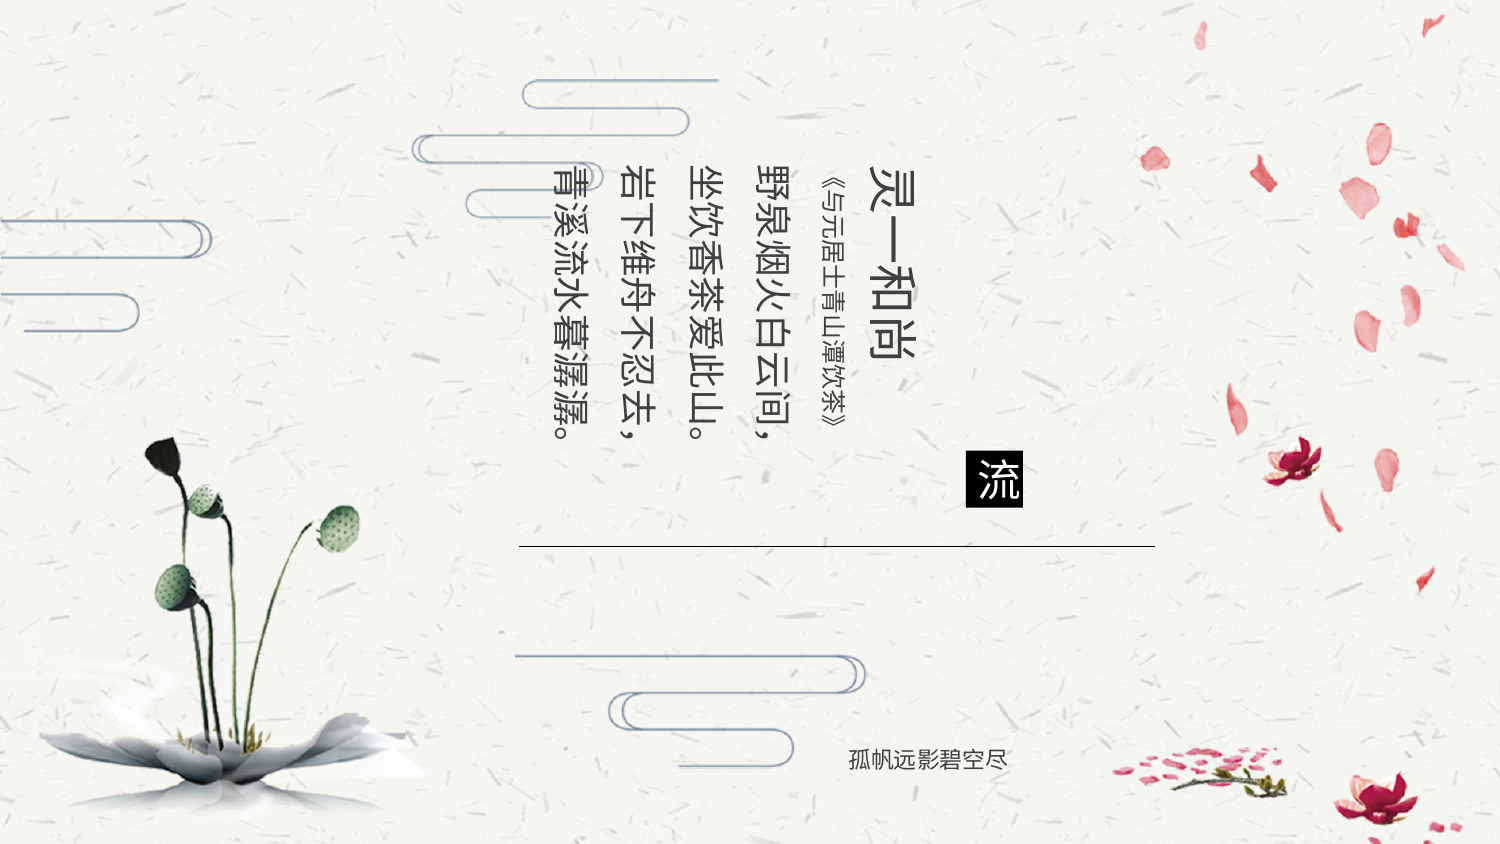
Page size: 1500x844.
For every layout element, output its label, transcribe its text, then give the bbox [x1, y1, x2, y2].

text_box 灵一和尚 《与元居士青山潭饮茶》 野泉烟火白云间， 坐饮香茶爱此山。 岩下维舟不忍去， 青溪流水暮潺潺。 [534, 158, 966, 528]
text_box 流 [965, 450, 1024, 509]
picture [0, 0, 1500, 844]
text_box 孤帆远影碧空尽 [836, 726, 1473, 780]
